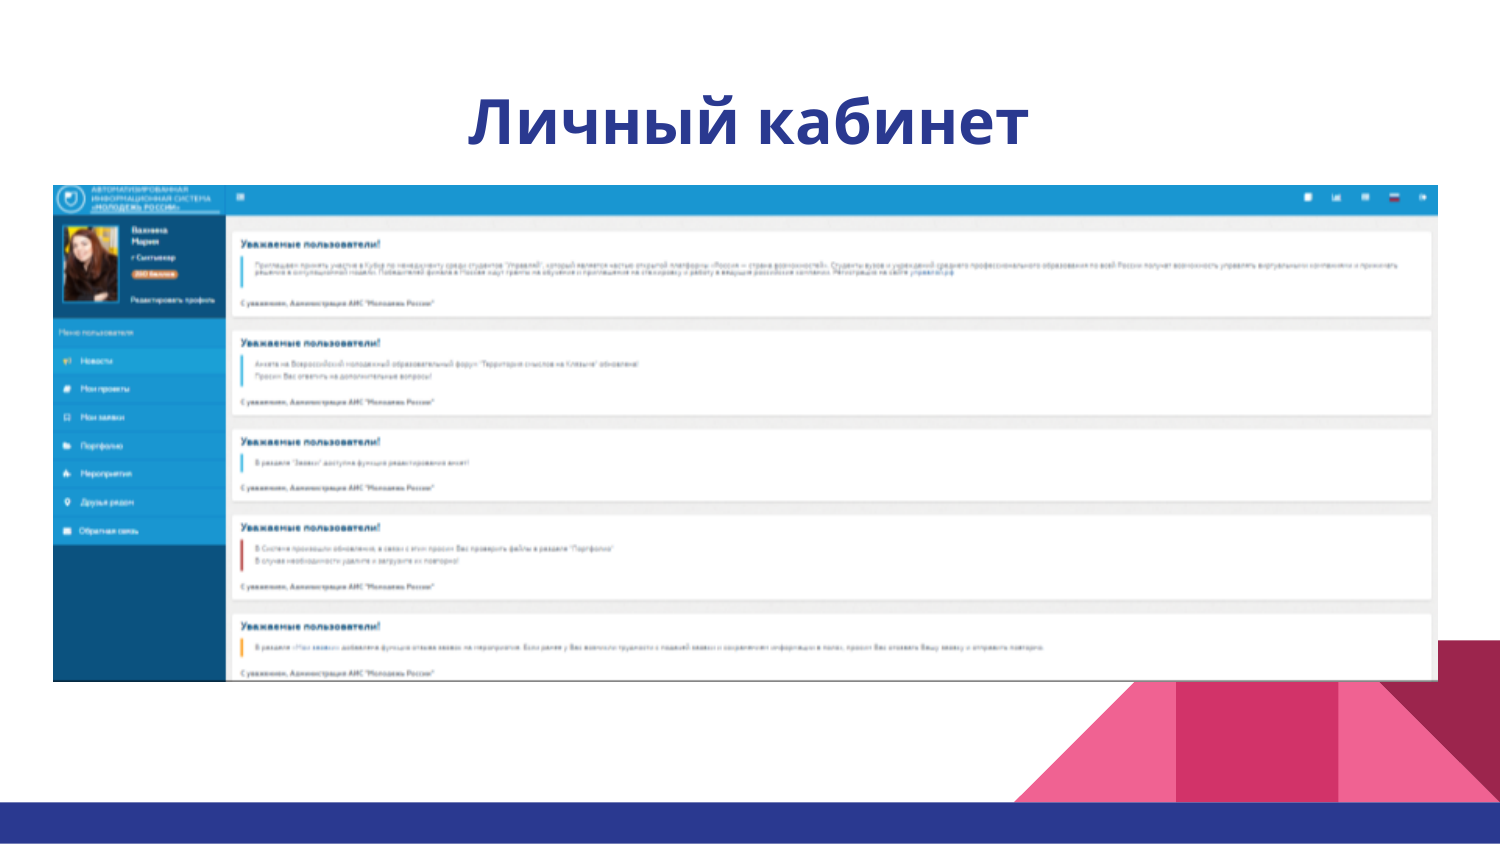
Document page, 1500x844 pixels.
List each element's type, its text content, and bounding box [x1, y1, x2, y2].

picture [52, 185, 1438, 682]
title Личный кабинет [51, 67, 1449, 167]
